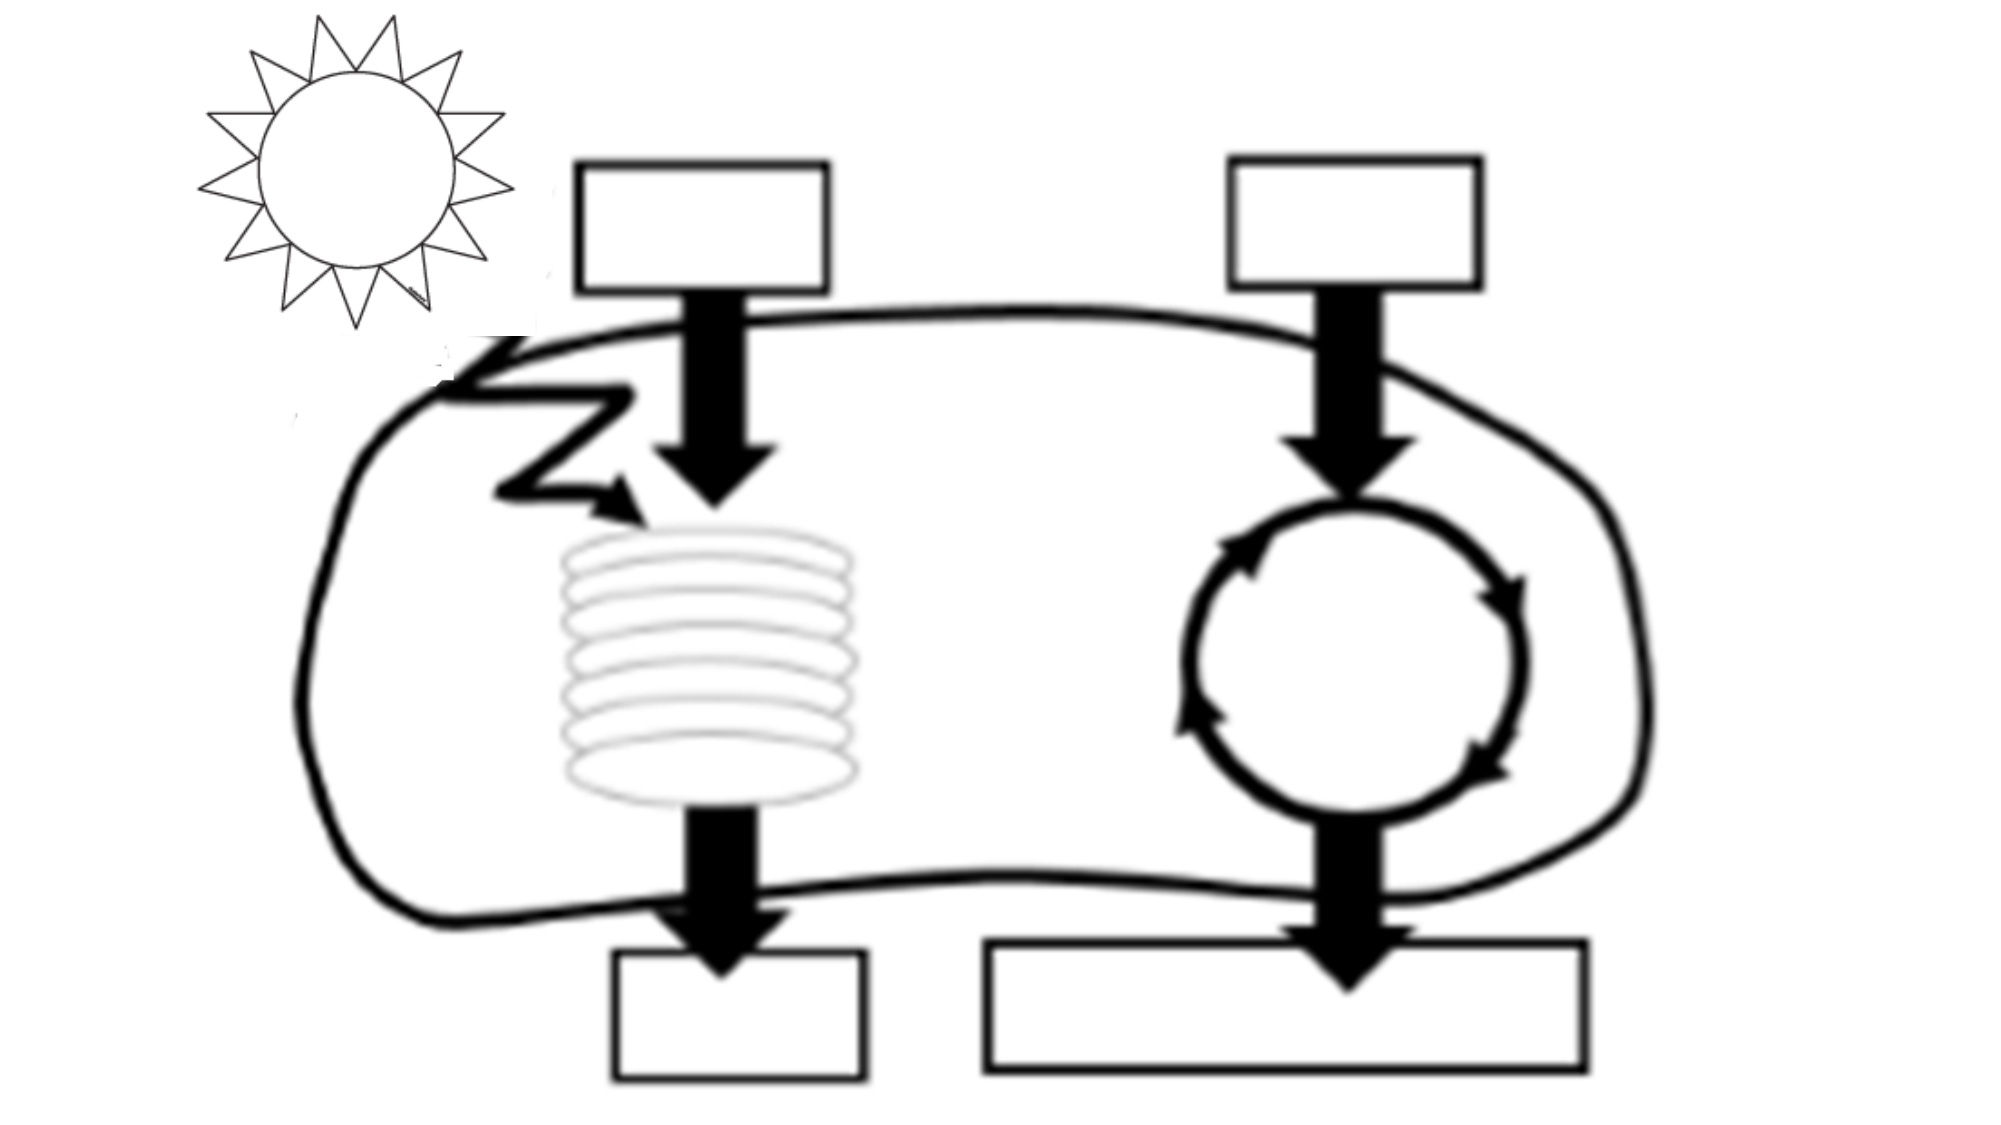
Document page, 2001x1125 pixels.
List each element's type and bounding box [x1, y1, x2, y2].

picture [177, 0, 1779, 1125]
